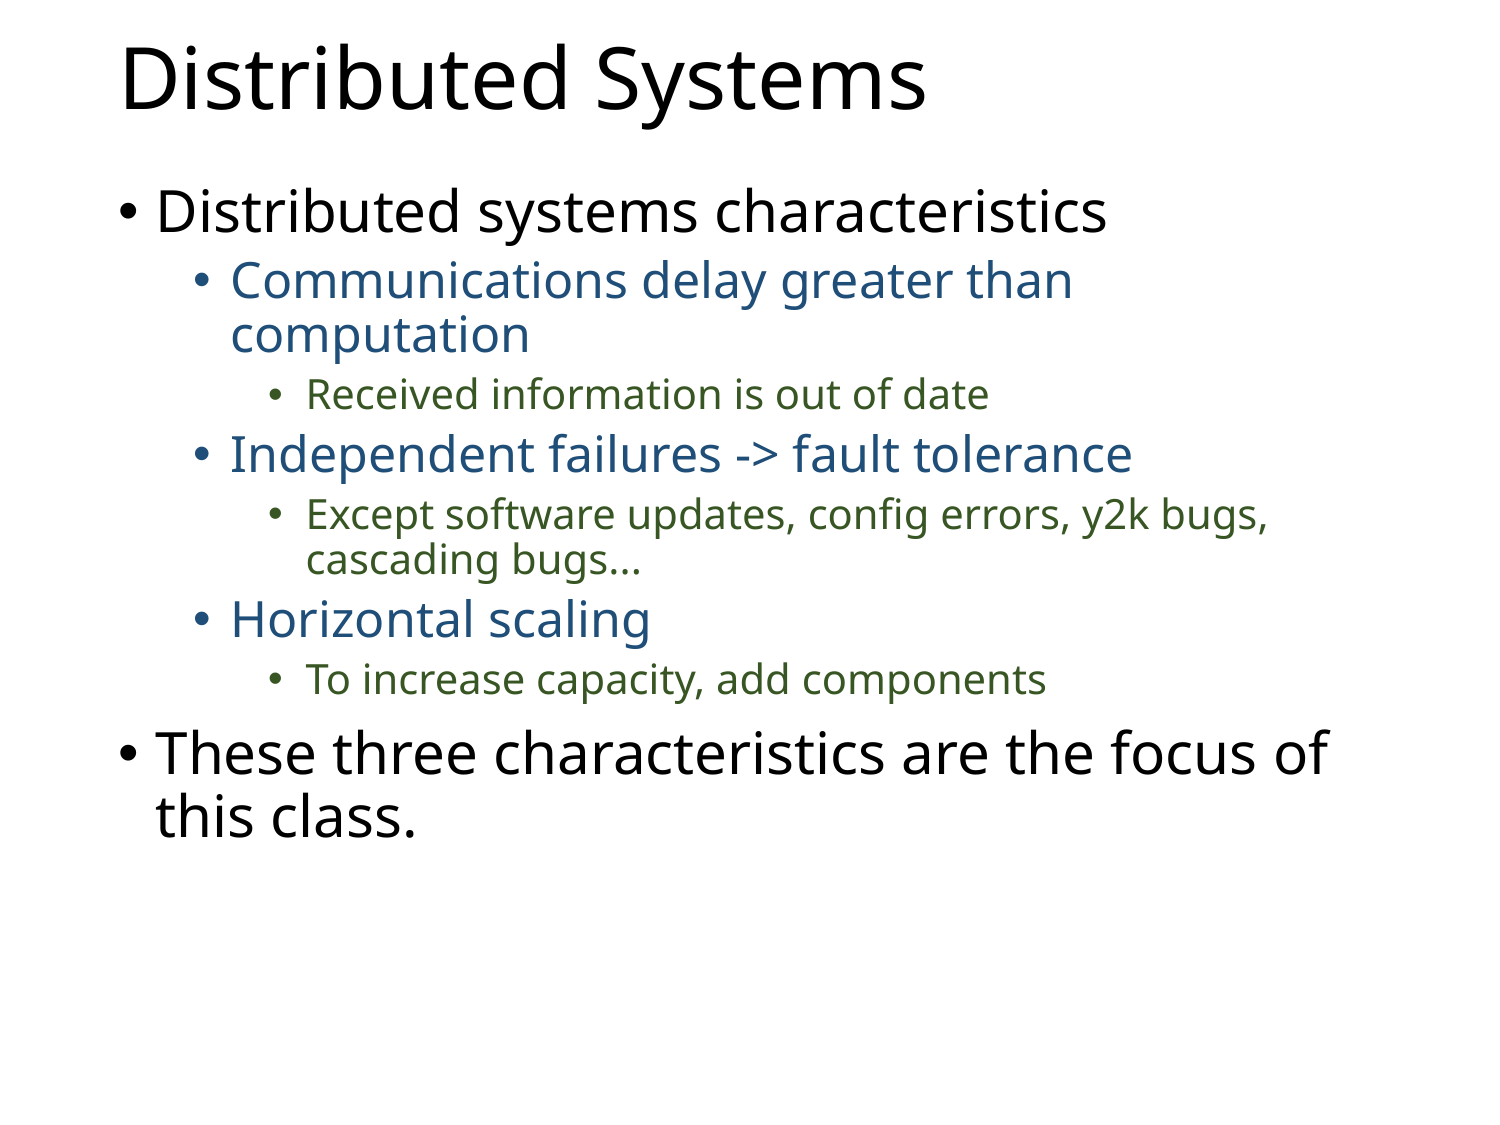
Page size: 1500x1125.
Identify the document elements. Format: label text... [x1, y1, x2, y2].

list Distributed systems characteristics Communications delay greater than computation Received information is out of date Independent failures -> fault tolerance Except software updates, config errors, y2k bugs, cascading bugs... Horizontal scaling To increase capacity, add components These three characteristics are the focus of this class. [103, 174, 1397, 1014]
title Distributed Systems [103, 27, 1397, 136]
